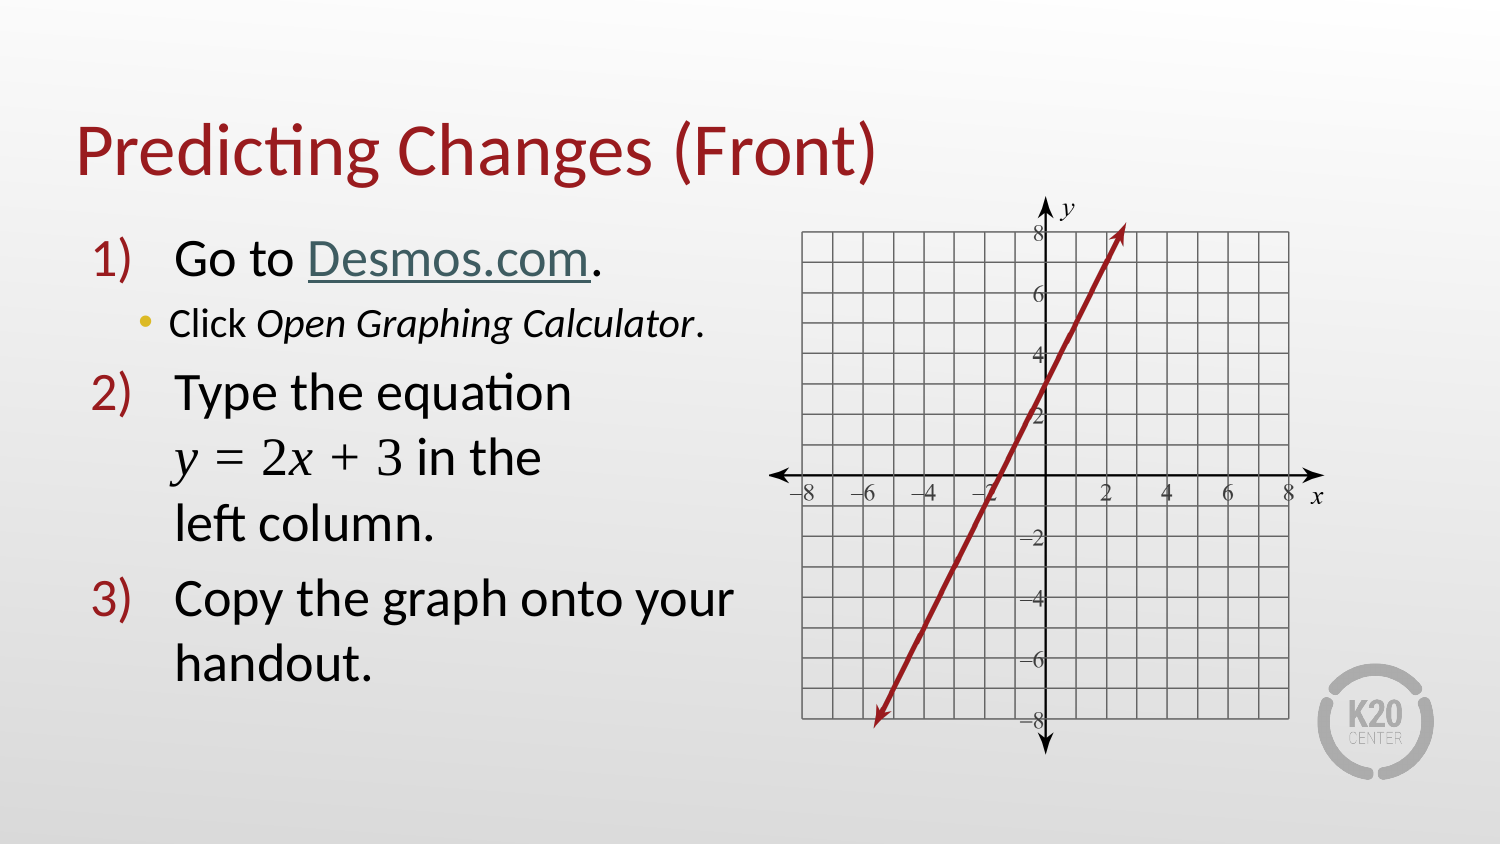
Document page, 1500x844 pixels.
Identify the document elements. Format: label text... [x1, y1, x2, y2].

list Go to Desmos.com. Click Open Graphing Calculator. Type the equation y = 2x + 3 in the left column. Copy the graph onto your handout. [75, 214, 760, 779]
picture [769, 190, 1331, 760]
title Predicting Changes (Front) [75, 50, 1425, 191]
